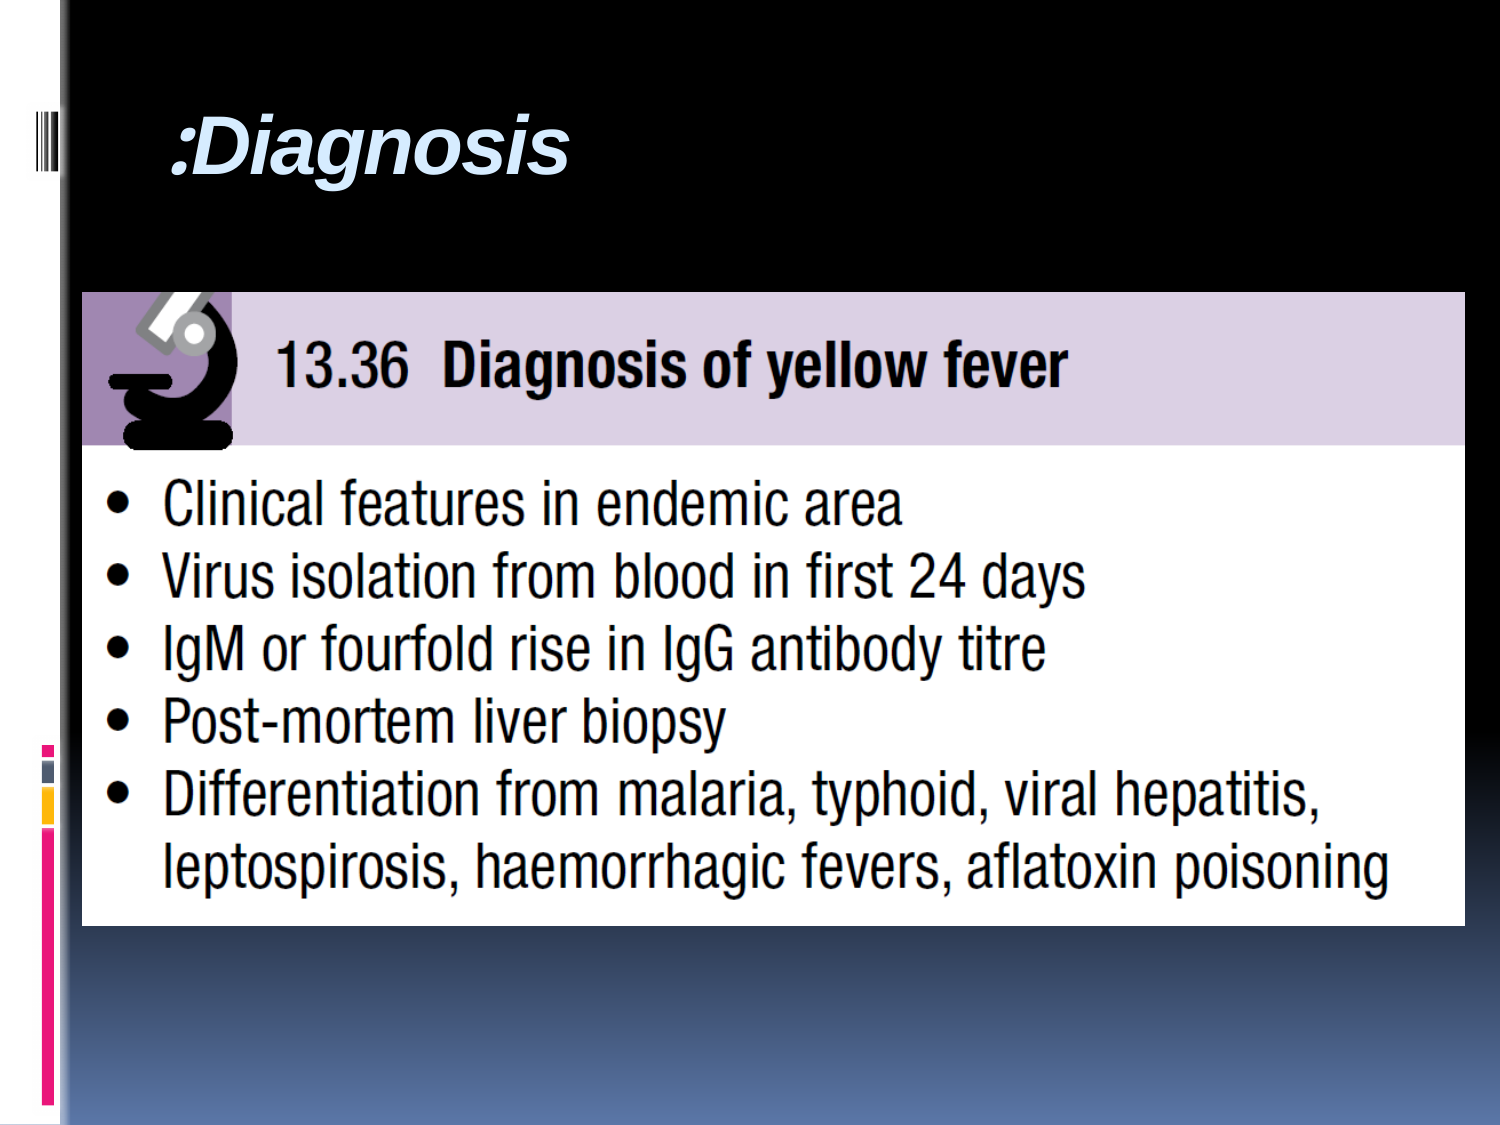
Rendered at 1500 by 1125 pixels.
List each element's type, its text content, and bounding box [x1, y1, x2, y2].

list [81, 292, 1466, 927]
title Diagnosis: [150, 83, 1425, 234]
